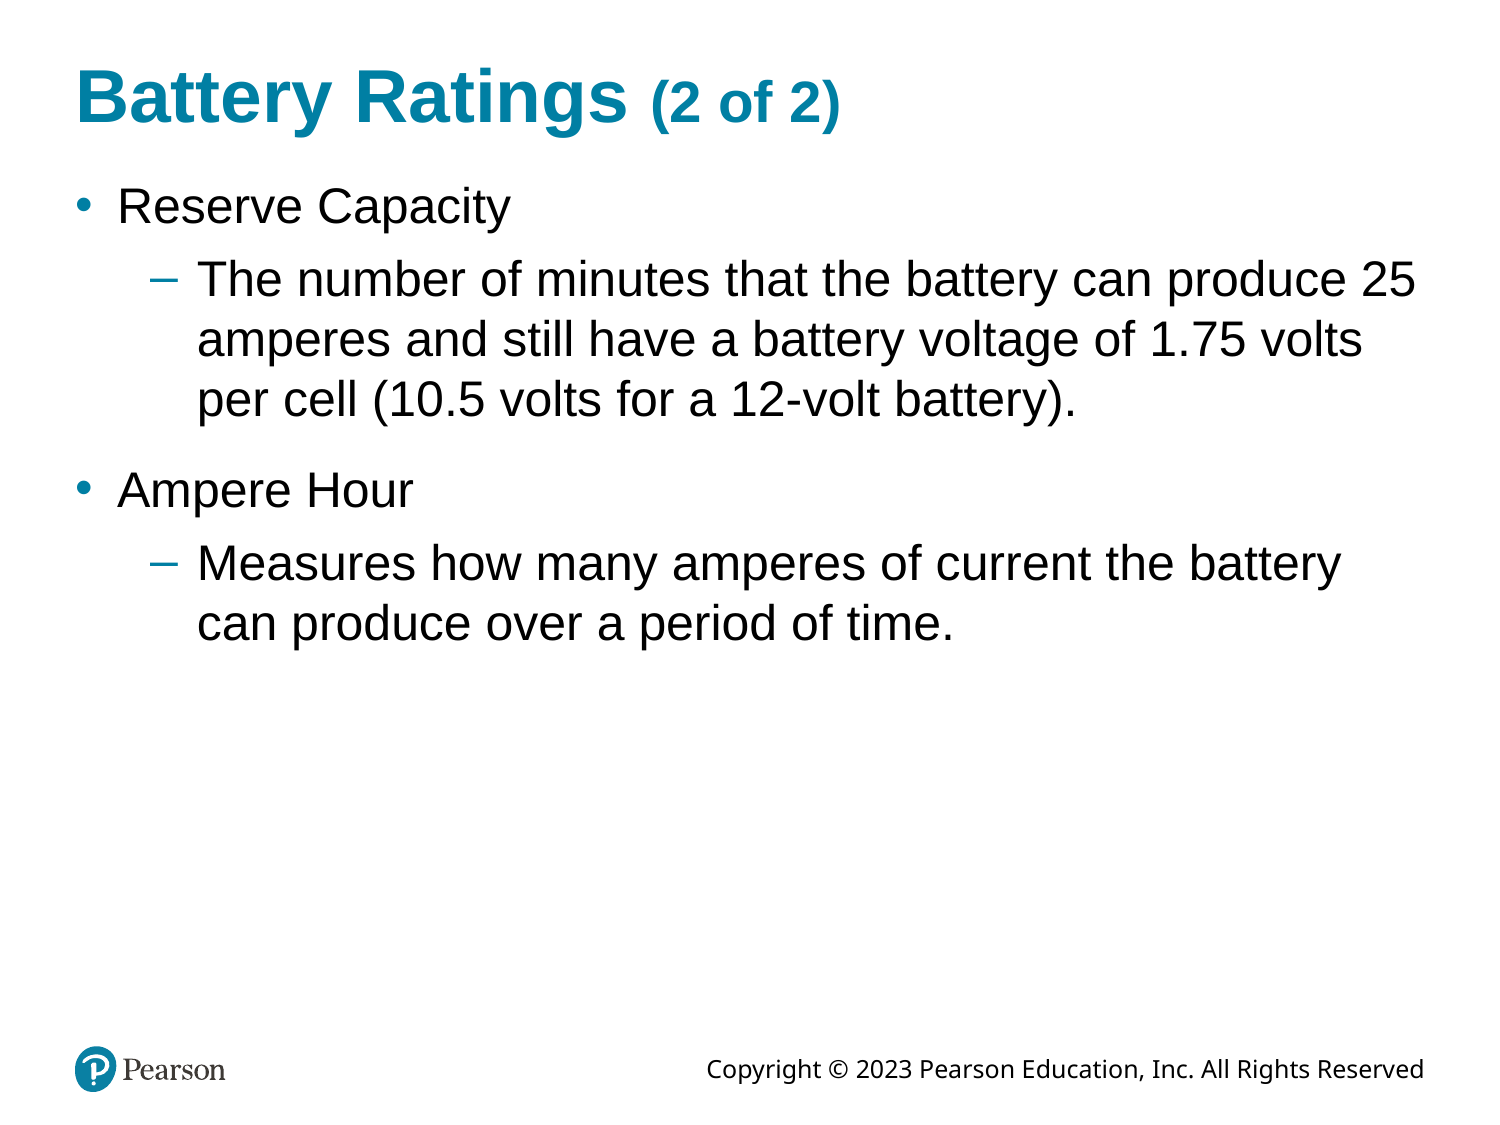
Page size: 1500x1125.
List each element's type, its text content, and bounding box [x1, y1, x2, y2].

title Battery Ratings (2 of 2) [75, 39, 1425, 166]
list Reserve Capacity The number of minutes that the battery can produce 25 amperes and still have a battery voltage of 1.75 volts per cell (10.5 volts for a 12-volt battery). Ampere Hour Measures how many amperes of current the battery can produce over a period of time. [75, 166, 1425, 820]
